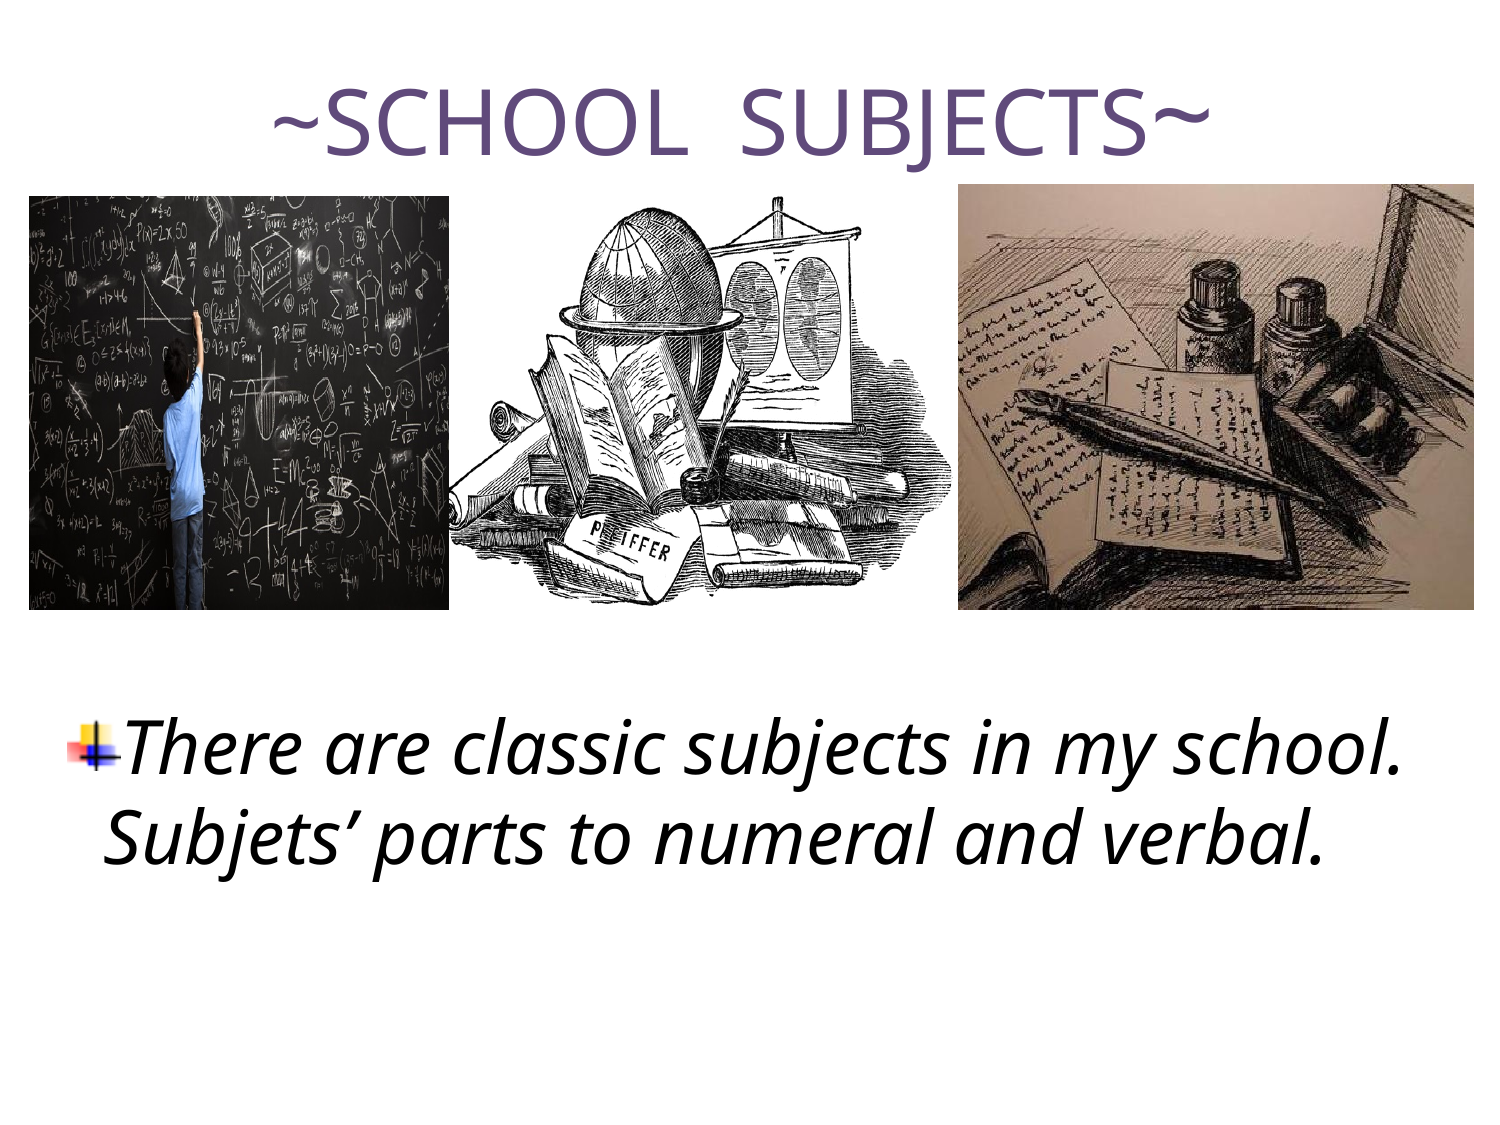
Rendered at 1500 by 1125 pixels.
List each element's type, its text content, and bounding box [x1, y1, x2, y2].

title ~SCHOOL SUBJECTS~ [67, 12, 1419, 194]
picture [29, 184, 958, 610]
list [958, 184, 1474, 610]
picture [67, 718, 121, 771]
text_box There are classic subjects in my school. Subjets’ parts to numeral and verbal. [53, 692, 1453, 888]
